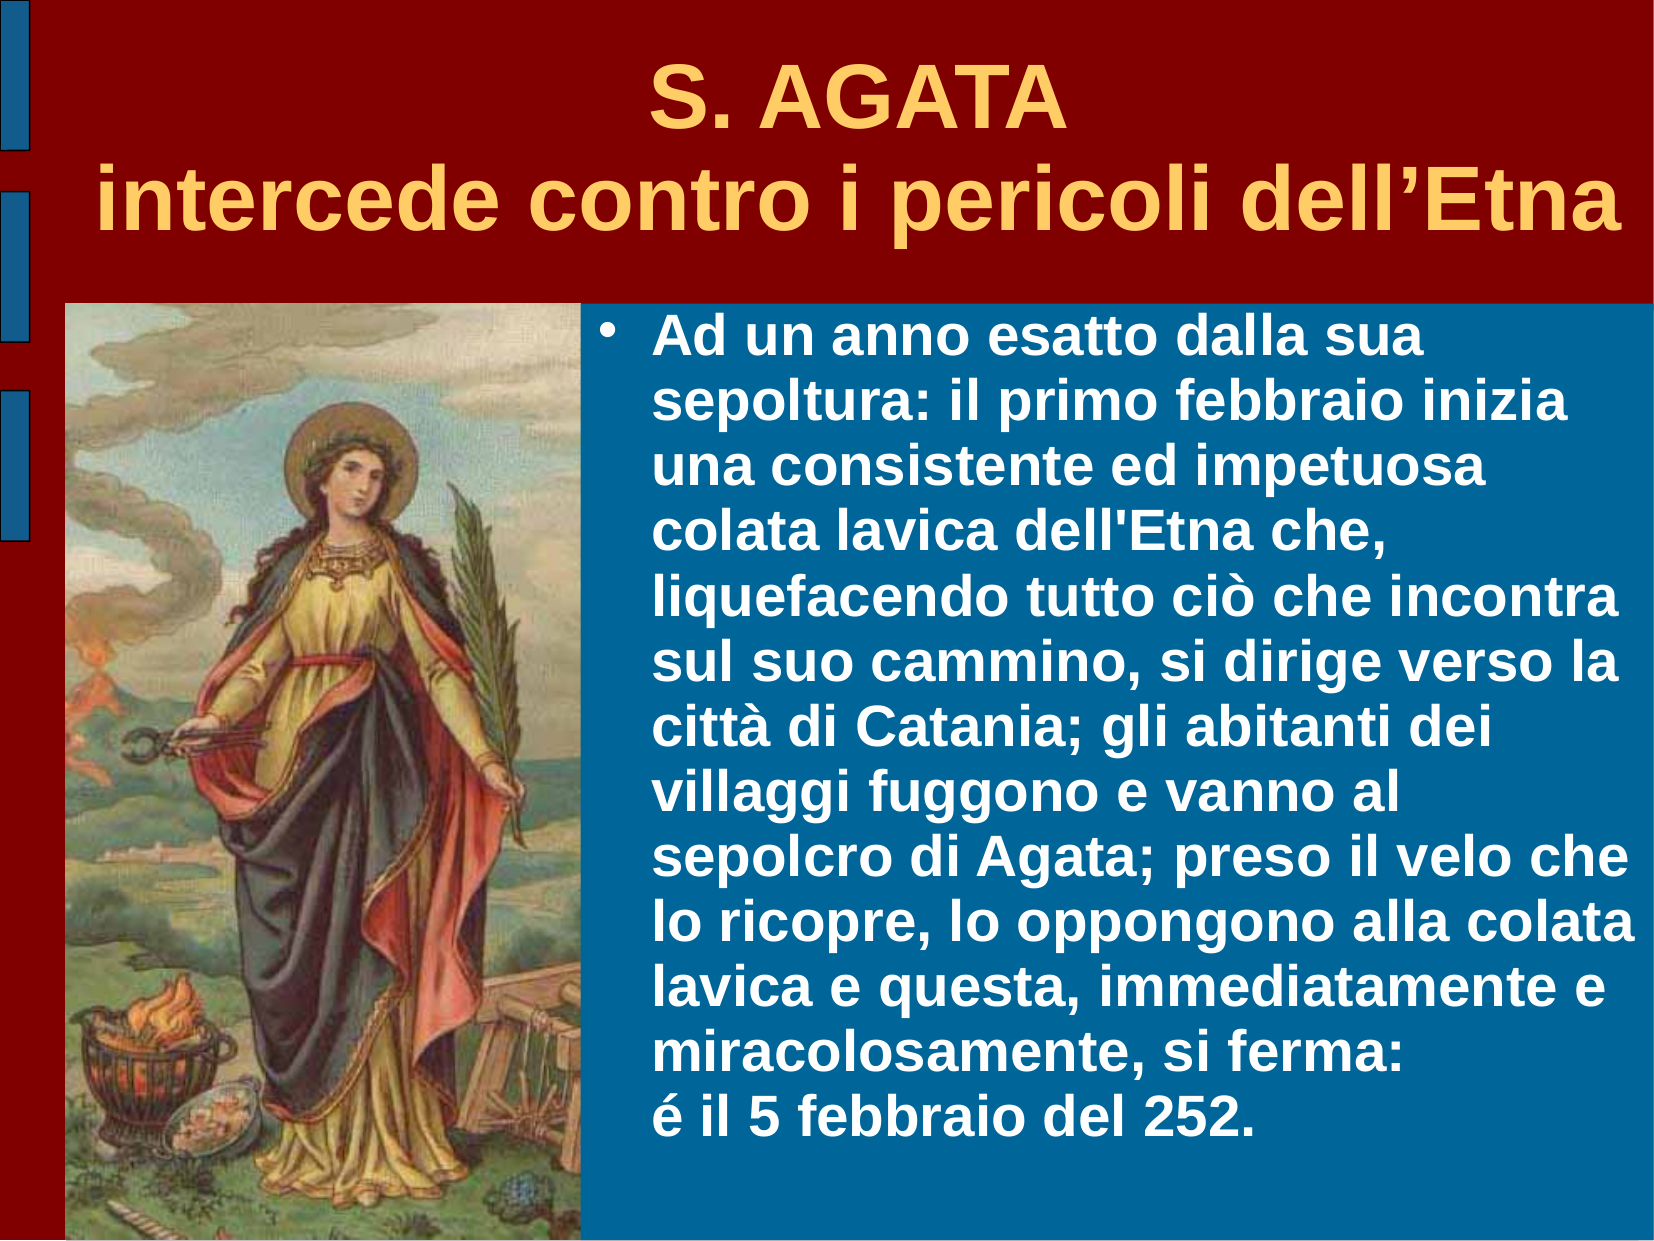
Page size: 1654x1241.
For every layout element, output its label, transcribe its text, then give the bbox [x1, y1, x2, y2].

list Ad un anno esatto dalla sua sepoltura: il primo febbraio inizia una consistente ed impetuosa colata lavica dell'Etna che, liquefacendo tutto ciò che incontra sul suo cammino, si dirige verso la città di Catania; gli abitanti dei villaggi fuggono e vanno al sepolcro di Agata; preso il velo che lo ricopre, lo oppongono alla colata lavica e questa, immediatamente e miracolosamente, si ferma: é il 5 febbraio del 252. [581, 303, 1654, 1241]
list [64, 303, 581, 1241]
title S. AGATA intercede contro i pericoli dell’Etna [64, 45, 1654, 253]
